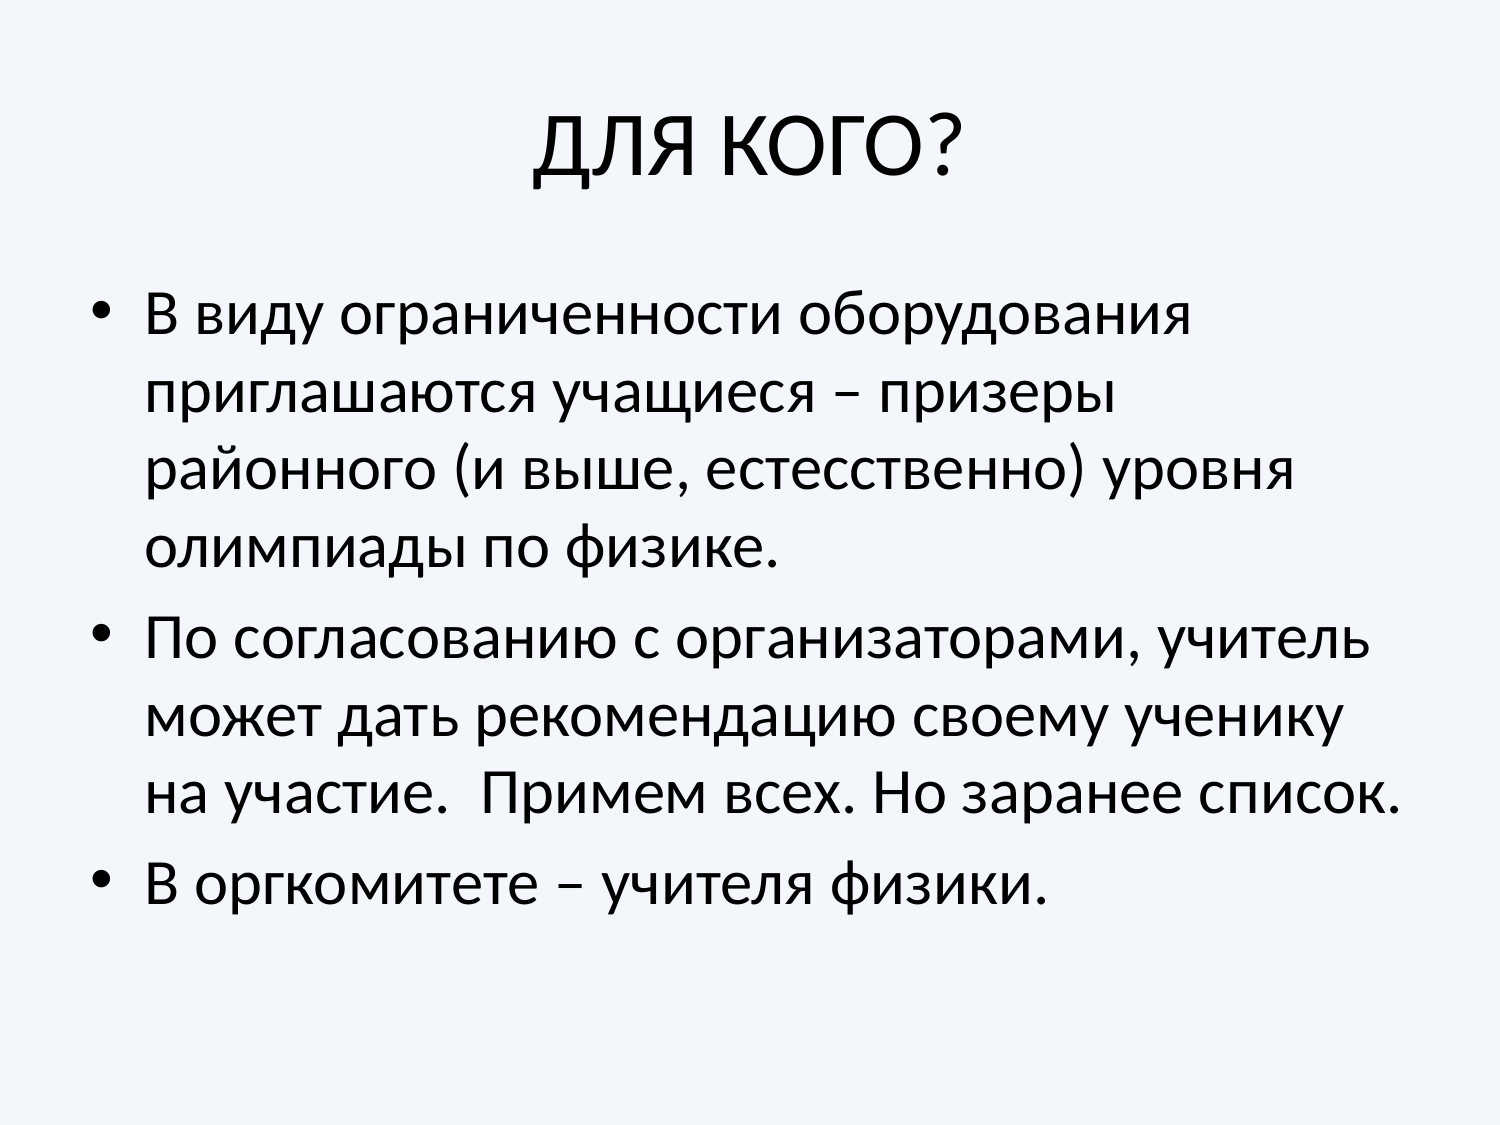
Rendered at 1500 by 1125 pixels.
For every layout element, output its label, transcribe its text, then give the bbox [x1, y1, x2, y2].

title ДЛЯ КОГО? [75, 45, 1425, 233]
list В виду ограниченности оборудования приглашаются учащиеся – призеры районного (и выше, естесственно) уровня олимпиады по физике. По согласованию с организаторами, учитель может дать рекомендацию своему ученику на участие. Примем всех. Но заранее список. В оргкомитете – учителя физики. [75, 262, 1425, 1005]
